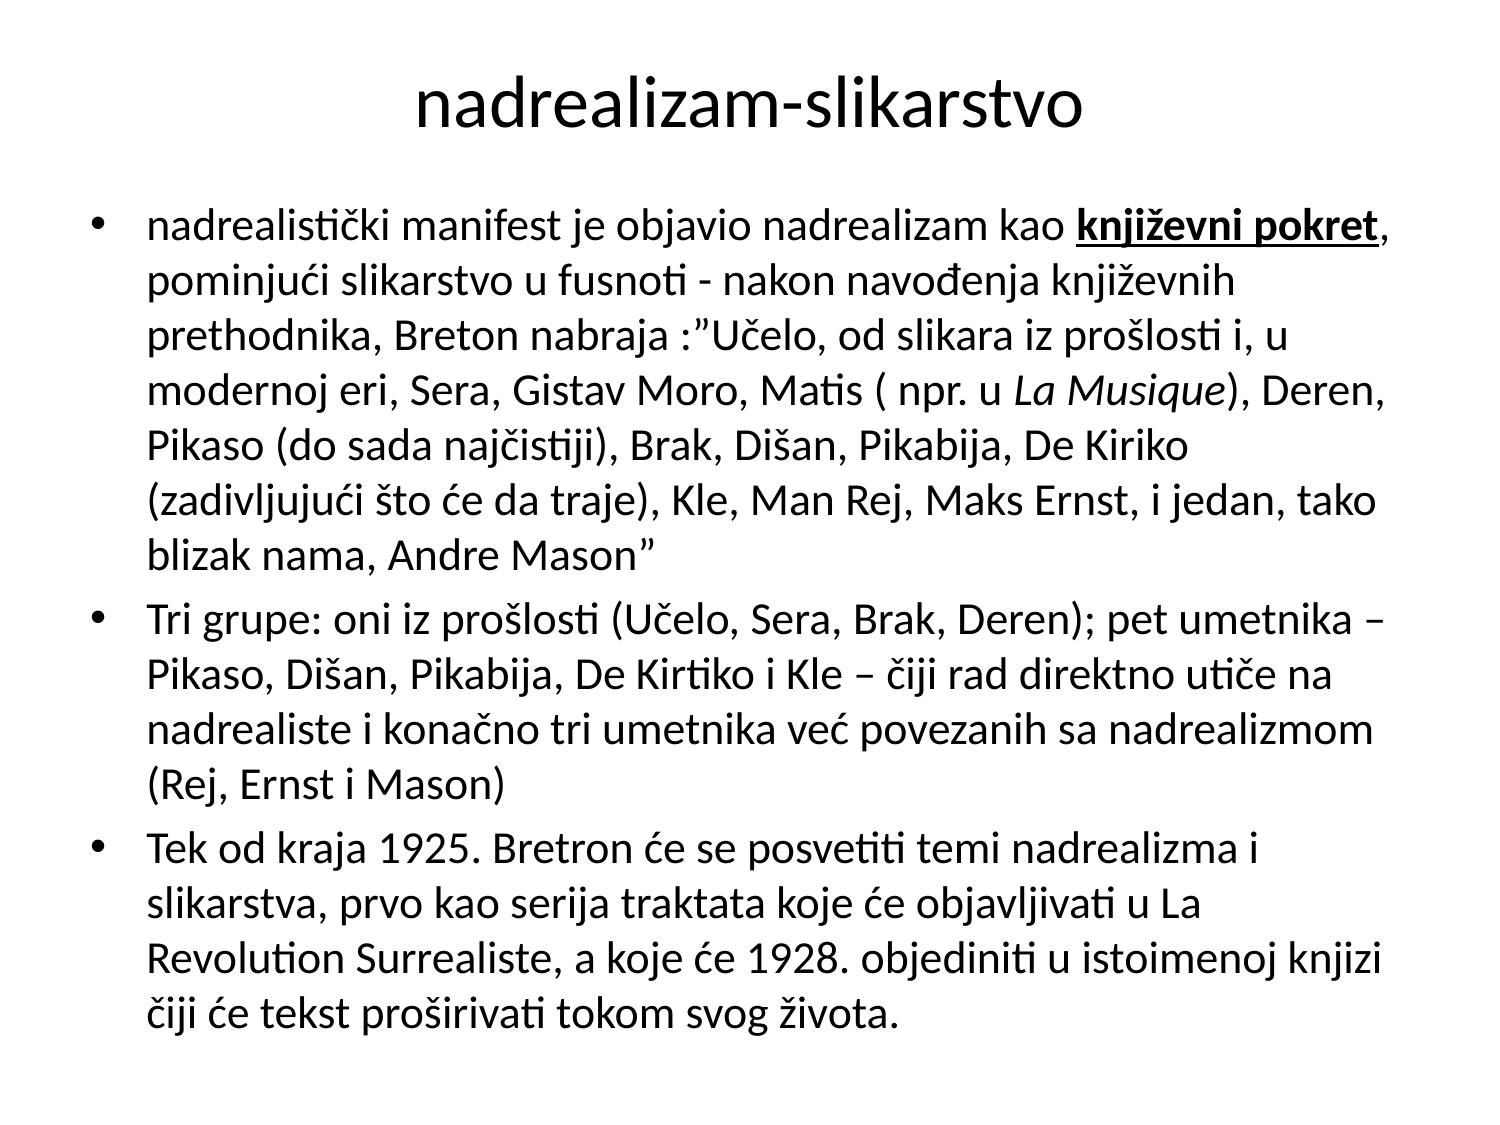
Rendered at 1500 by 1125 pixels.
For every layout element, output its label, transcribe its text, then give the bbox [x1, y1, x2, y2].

title nadrealizam-slikarstvo [75, 45, 1425, 150]
list nadrealistički manifest je objavio nadrealizam kao književni pokret, pominjući slikarstvo u fusnoti - nakon navođenja književnih prethodnika, Breton nabraja :”Učelo, od slikara iz prošlosti i, u modernoj eri, Sera, Gistav Moro, Matis ( npr. u La Musique), Deren, Pikaso (do sada najčistiji), Brak, Dišan, Pikabija, De Kiriko (zadivljujući što će da traje), Kle, Man Rej, Maks Ernst, i jedan, tako blizak nama, Andre Mason” Tri grupe: oni iz prošlosti (Učelo, Sera, Brak, Deren); pet umetnika – Pikaso, Dišan, Pikabija, De Kirtiko i Kle – čiji rad direktno utiče na nadrealiste i konačno tri umetnika već povezanih sa nadrealizmom (Rej, Ernst i Mason) Tek od kraja 1925. Bretron će se posvetiti temi nadrealizma i slikarstva, prvo kao serija traktata koje će objavljivati u La Revolution Surrealiste, a koje će 1928. objediniti u istoimenoj knjizi čiji će tekst proširivati tokom svog života. [75, 187, 1425, 1050]
